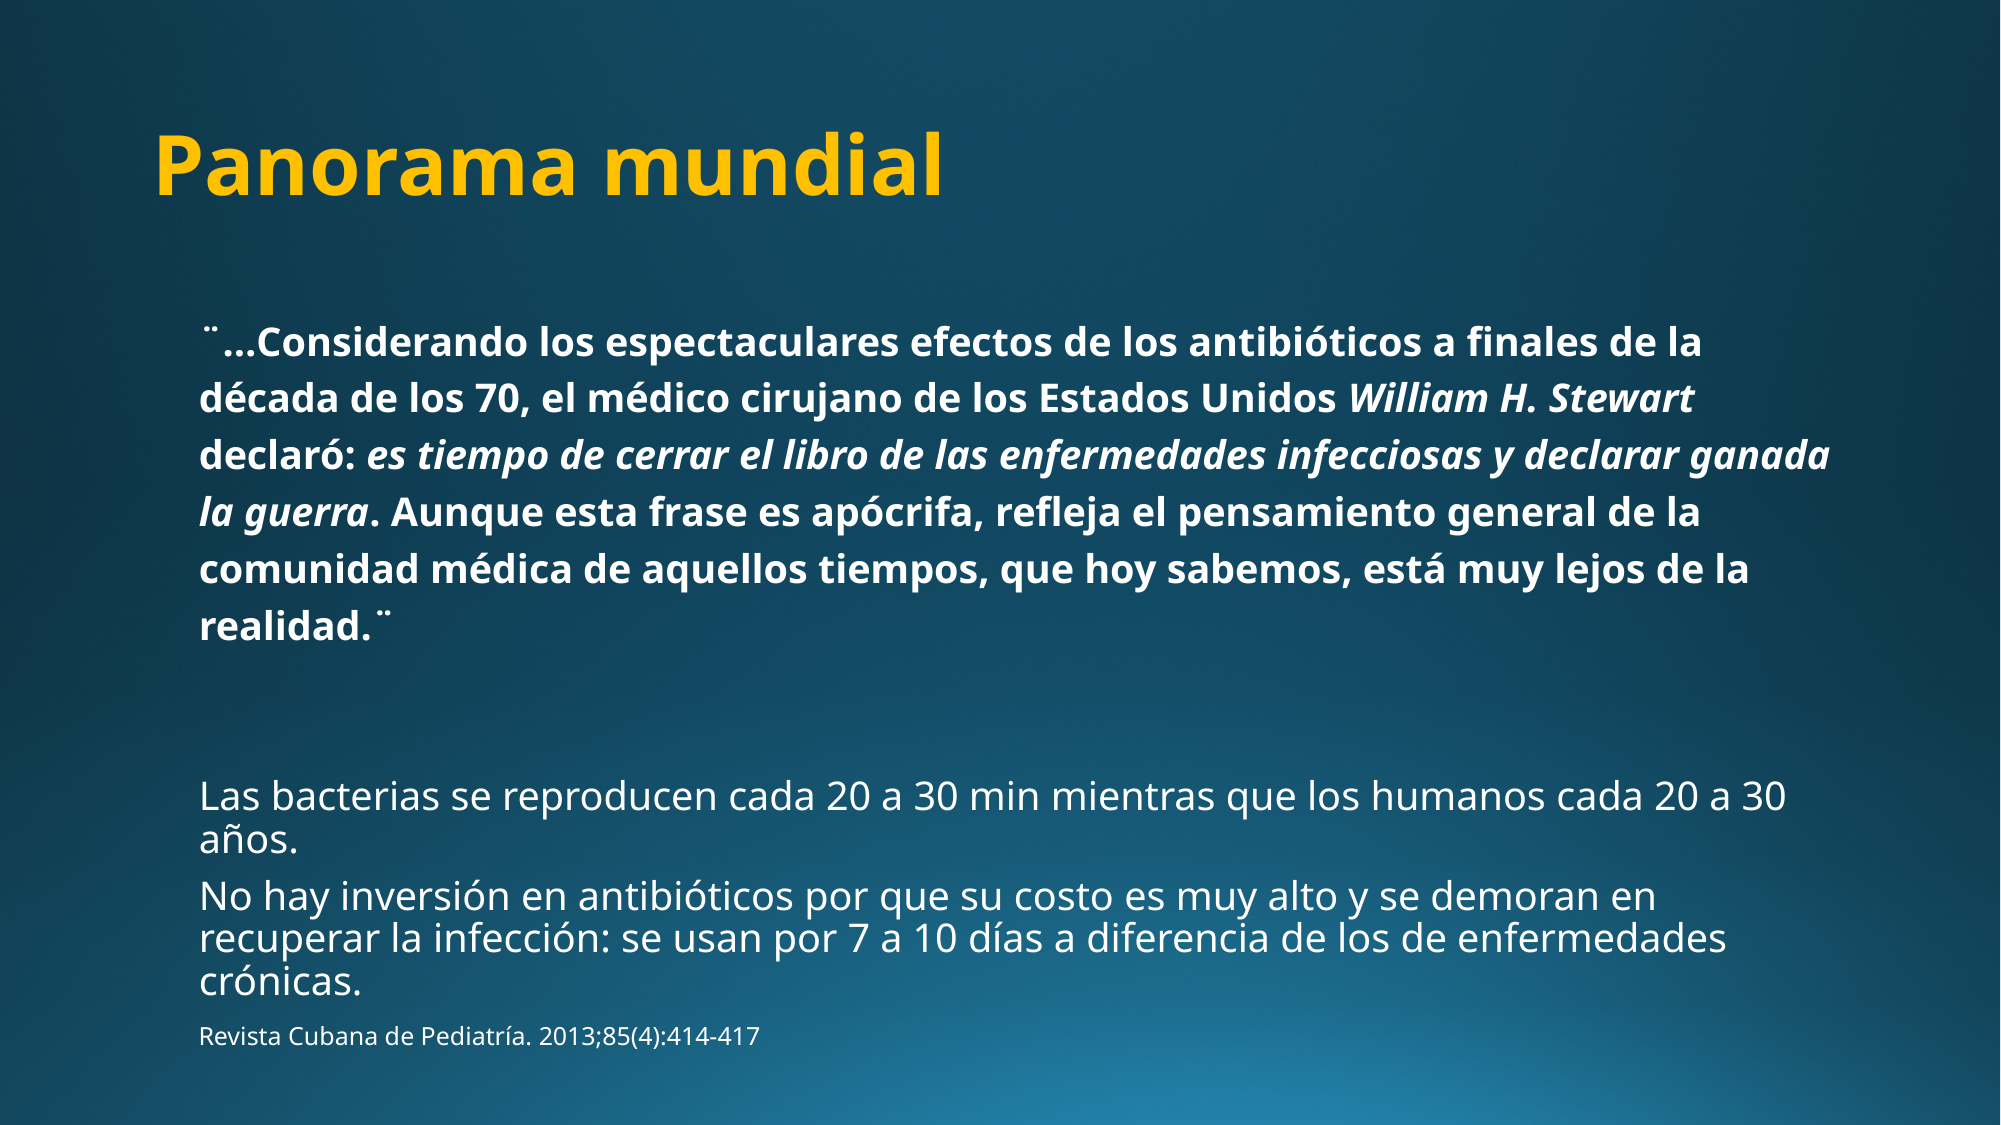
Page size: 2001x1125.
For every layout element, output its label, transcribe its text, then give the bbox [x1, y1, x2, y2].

list ¨…Considerando los espectaculares efectos de los antibióticos a finales de la década de los 70, el médico cirujano de los Estados Unidos William H. Stewart declaró: es tiempo de cerrar el libro de las enfermedades infecciosas y declarar ganada la guerra. Aunque esta frase es apócrifa, refleja el pensamiento general de la comunidad médica de aquellos tiempos, que hoy sabemos, está muy lejos de la realidad.¨ Las bacterias se reproducen cada 20 a 30 min mientras que los humanos cada 20 a 30 años. No hay inversión en antibióticos por que su costo es muy alto y se demoran en recuperar la infección: se usan por 7 a 10 días a diferencia de los de enfermedades crónicas. [183, 299, 1863, 1014]
picture [0, 0, 2001, 1125]
text_box Revista Cubana de Pediatría. 2013;85(4):414-417 [183, 1013, 1460, 1058]
title Panorama mundial [137, 59, 1863, 278]
